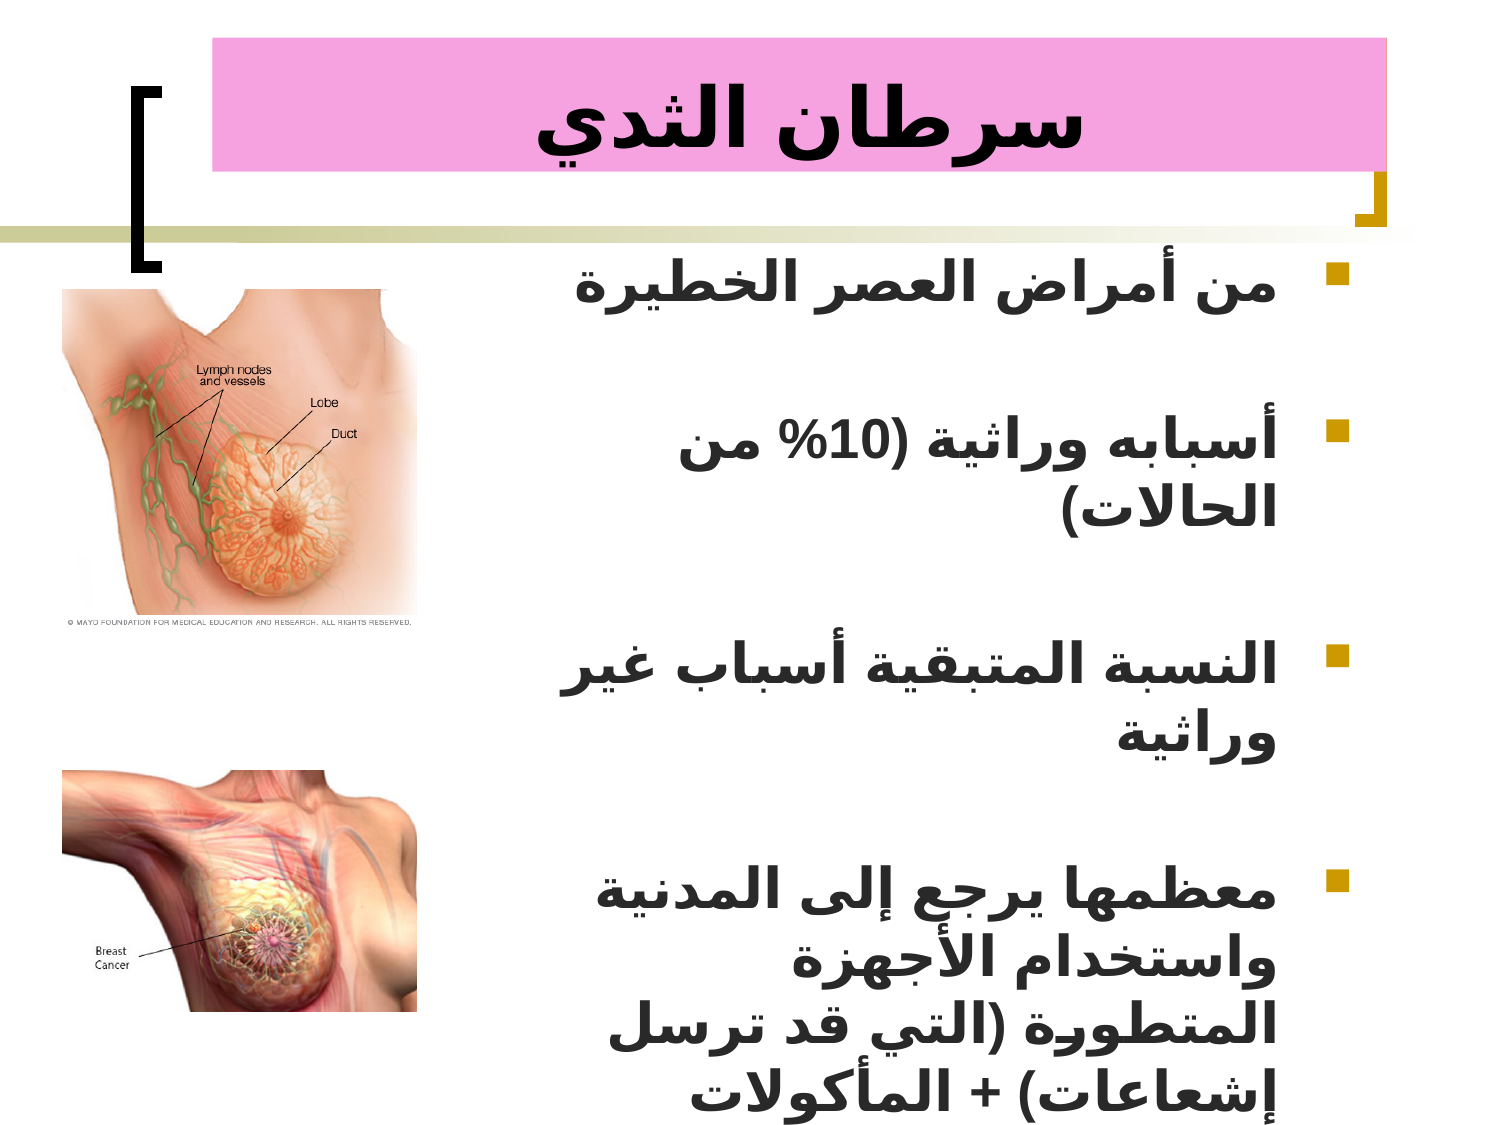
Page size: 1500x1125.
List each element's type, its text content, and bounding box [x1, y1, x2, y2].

title سرطان الثدي [212, 37, 1387, 172]
picture [62, 289, 417, 629]
list من أمراض العصر الخطيرة أسبابه وراثية (10% من الحالات) النسبة المتبقية أسباب غير وراثية معظمها يرجع إلى المدنية واستخدام الأجهزة المتطورة (التي قد ترسل إشعاعات) + المأكولات المصنعة + استخدام موانع الحمل الهرمونية (سبب غير مؤكد) [512, 237, 1369, 1026]
picture [62, 770, 417, 1012]
